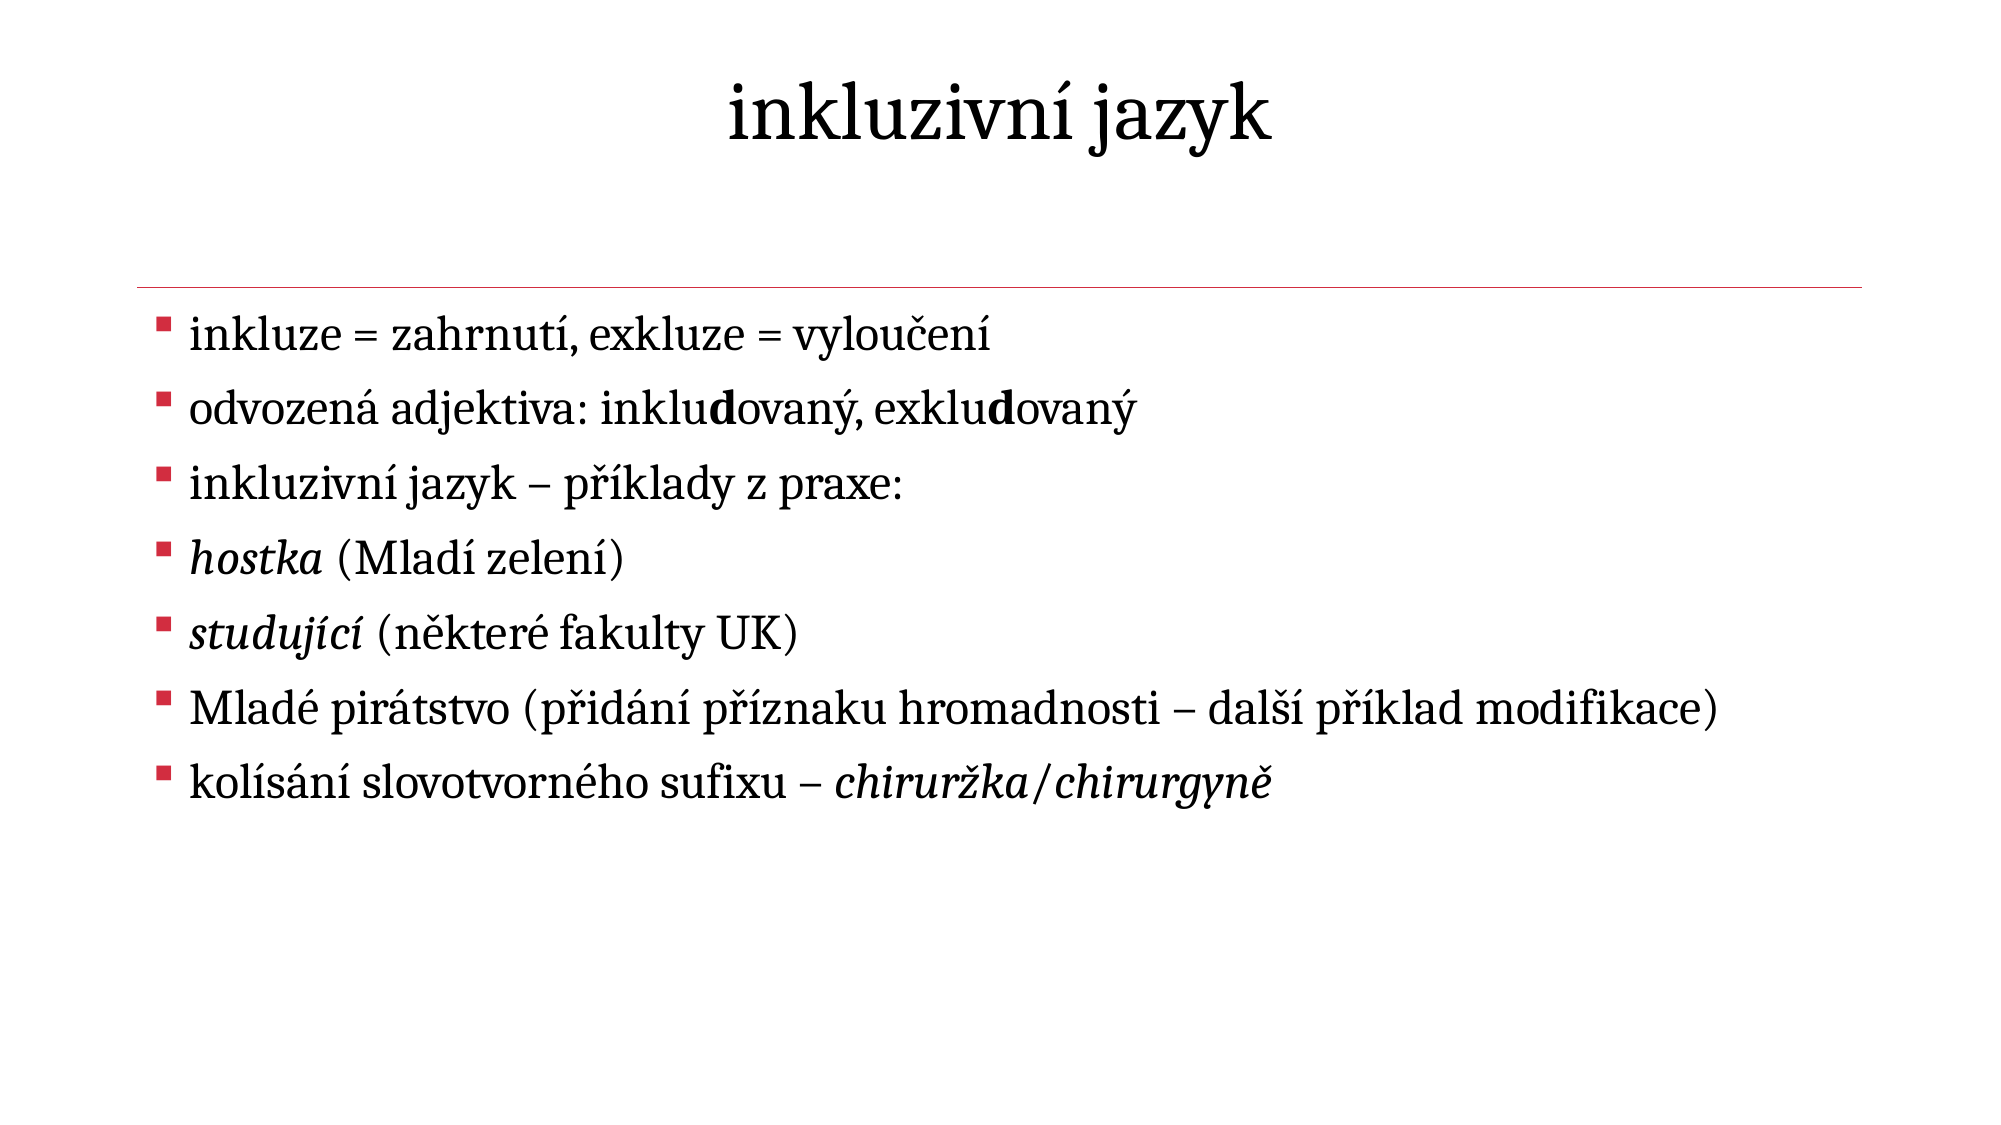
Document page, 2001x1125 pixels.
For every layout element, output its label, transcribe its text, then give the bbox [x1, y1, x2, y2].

title inkluzivní jazyk [137, 59, 1863, 278]
list inkluze = zahrnutí, exkluze = vyloučení odvozená adjektiva: inkludovaný, exkludovaný inkluzivní jazyk – příklady z praxe: hostka (Mladí zelení) studující (některé fakulty UK) Mladé pirátstvo (přidání příznaku hromadnosti – další příklad modifikace) kolísání slovotvorného sufixu – chiruržka/chirurgyně [137, 299, 1863, 1014]
